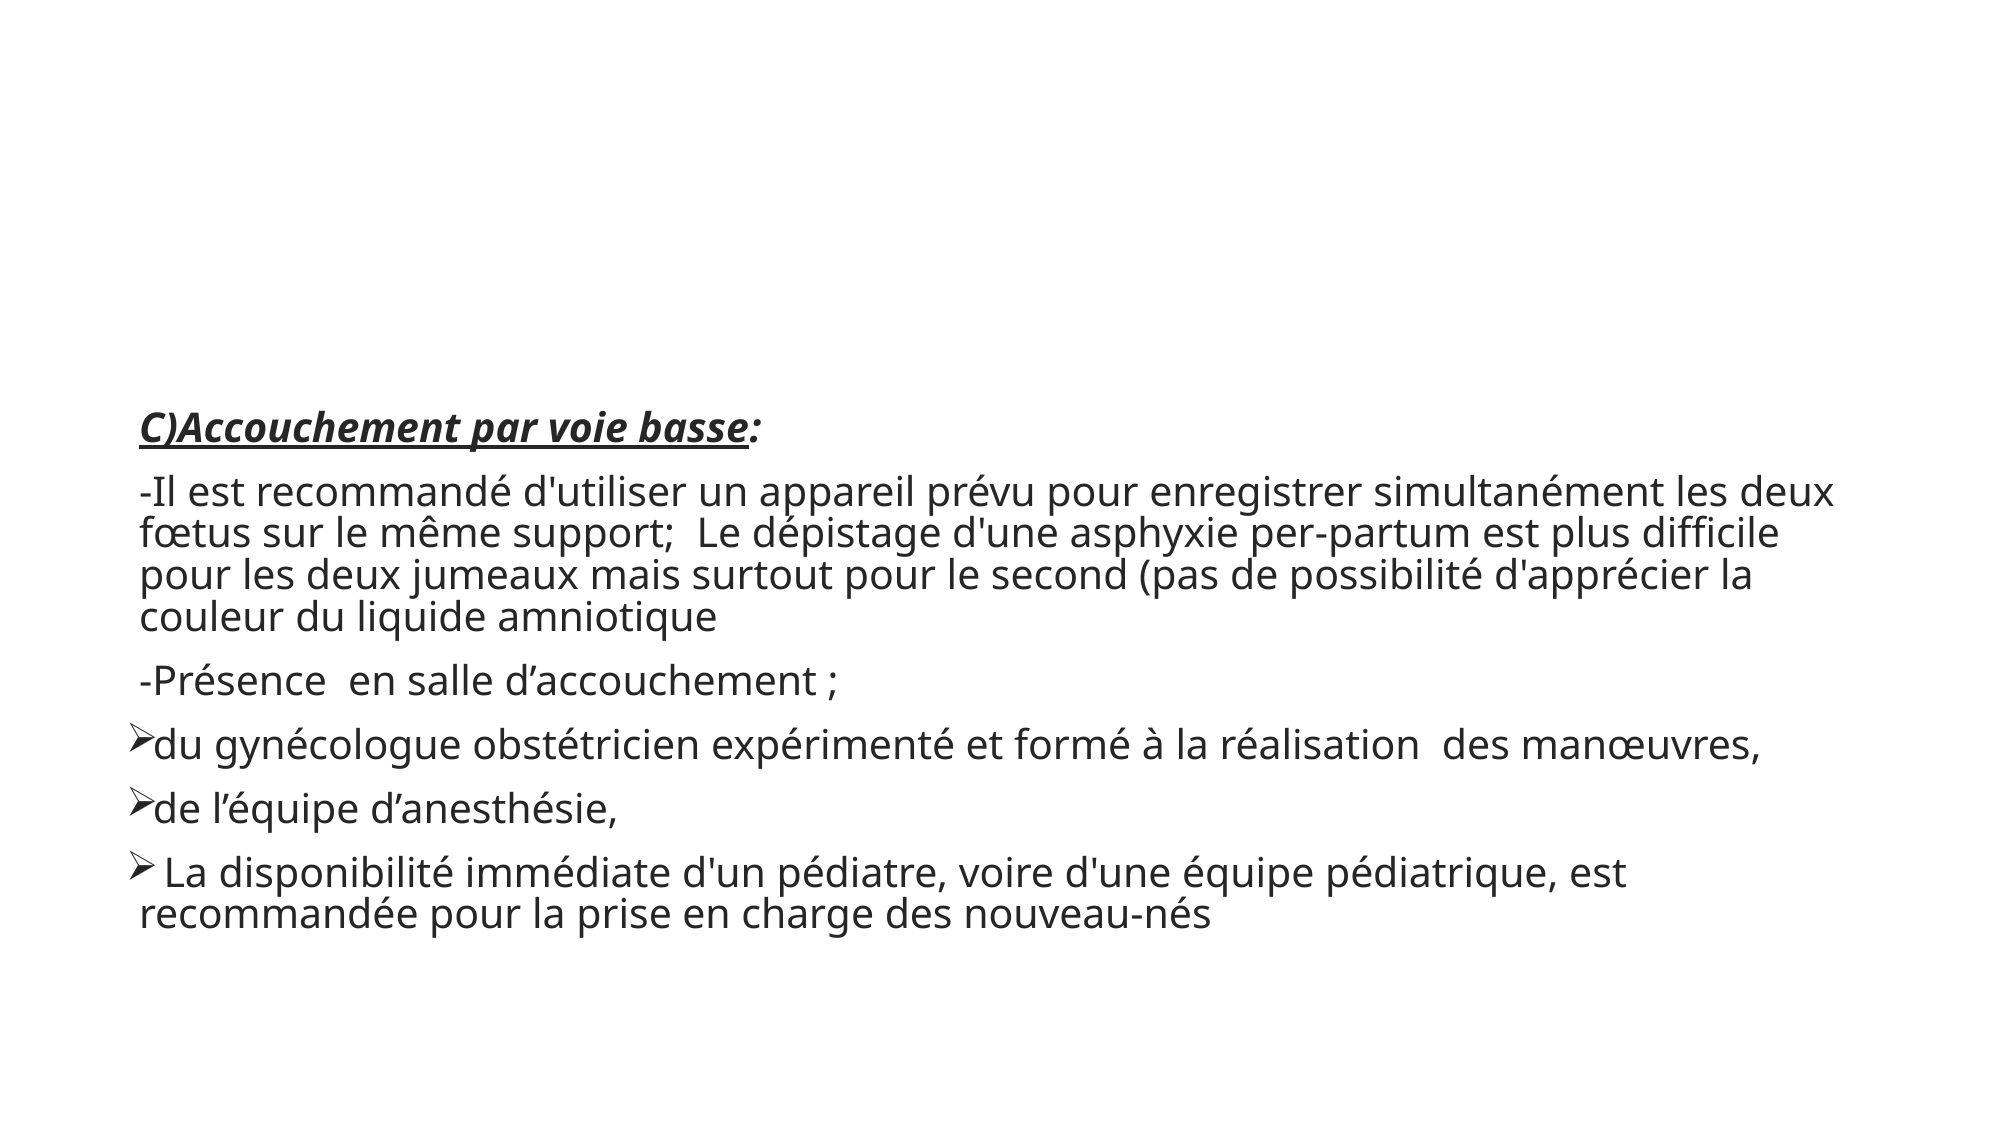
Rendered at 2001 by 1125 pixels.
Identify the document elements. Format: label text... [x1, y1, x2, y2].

list C)Accouchement par voie basse: -Il est recommandé d'utiliser un appareil prévu pour enregistrer simultanément les deux fœtus sur le même support; Le dépistage d'une asphyxie per-partum est plus difficile pour les deux jumeaux mais surtout pour le second (pas de possibilité d'apprécier la couleur du liquide amniotique -Présence en salle d’accouchement ; du gynécologue obstétricien expérimenté et formé à la réalisation des manœuvres, de l’équipe d’anesthésie, La disponibilité immédiate d'un pédiatre, voire d'une équipe pédiatrique, est recommandée pour la prise en charge des nouveau-nés [111, 329, 1876, 948]
